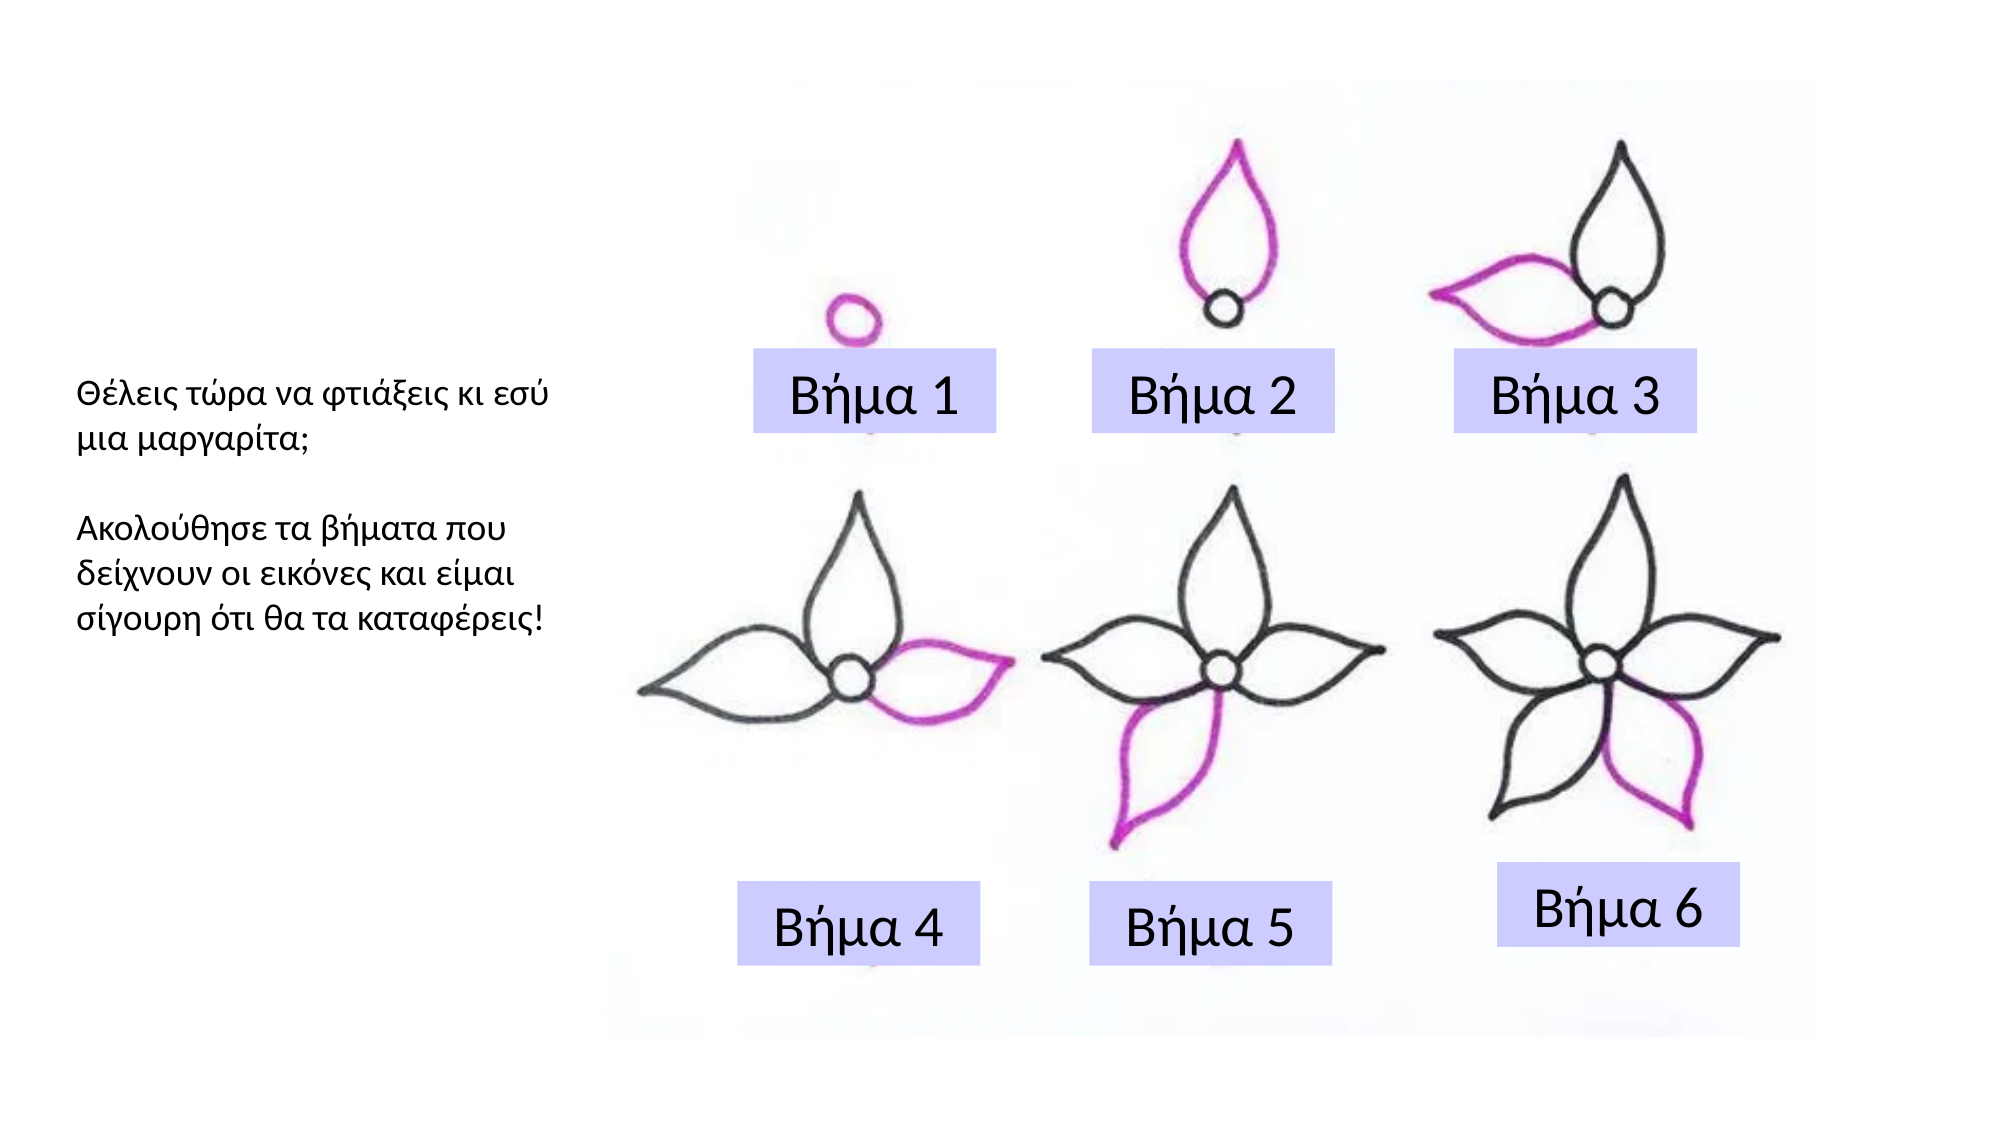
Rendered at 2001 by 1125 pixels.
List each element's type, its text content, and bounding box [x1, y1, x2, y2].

picture [604, 80, 1818, 1037]
text_box Θέλεις τώρα να φτιάξεις κι εσύ μια μαργαρίτα; Ακολούθησε τα βήματα που δείχνουν οι εικόνες και είμαι σίγουρη ότι θα τα καταφέρεις! [61, 360, 565, 691]
